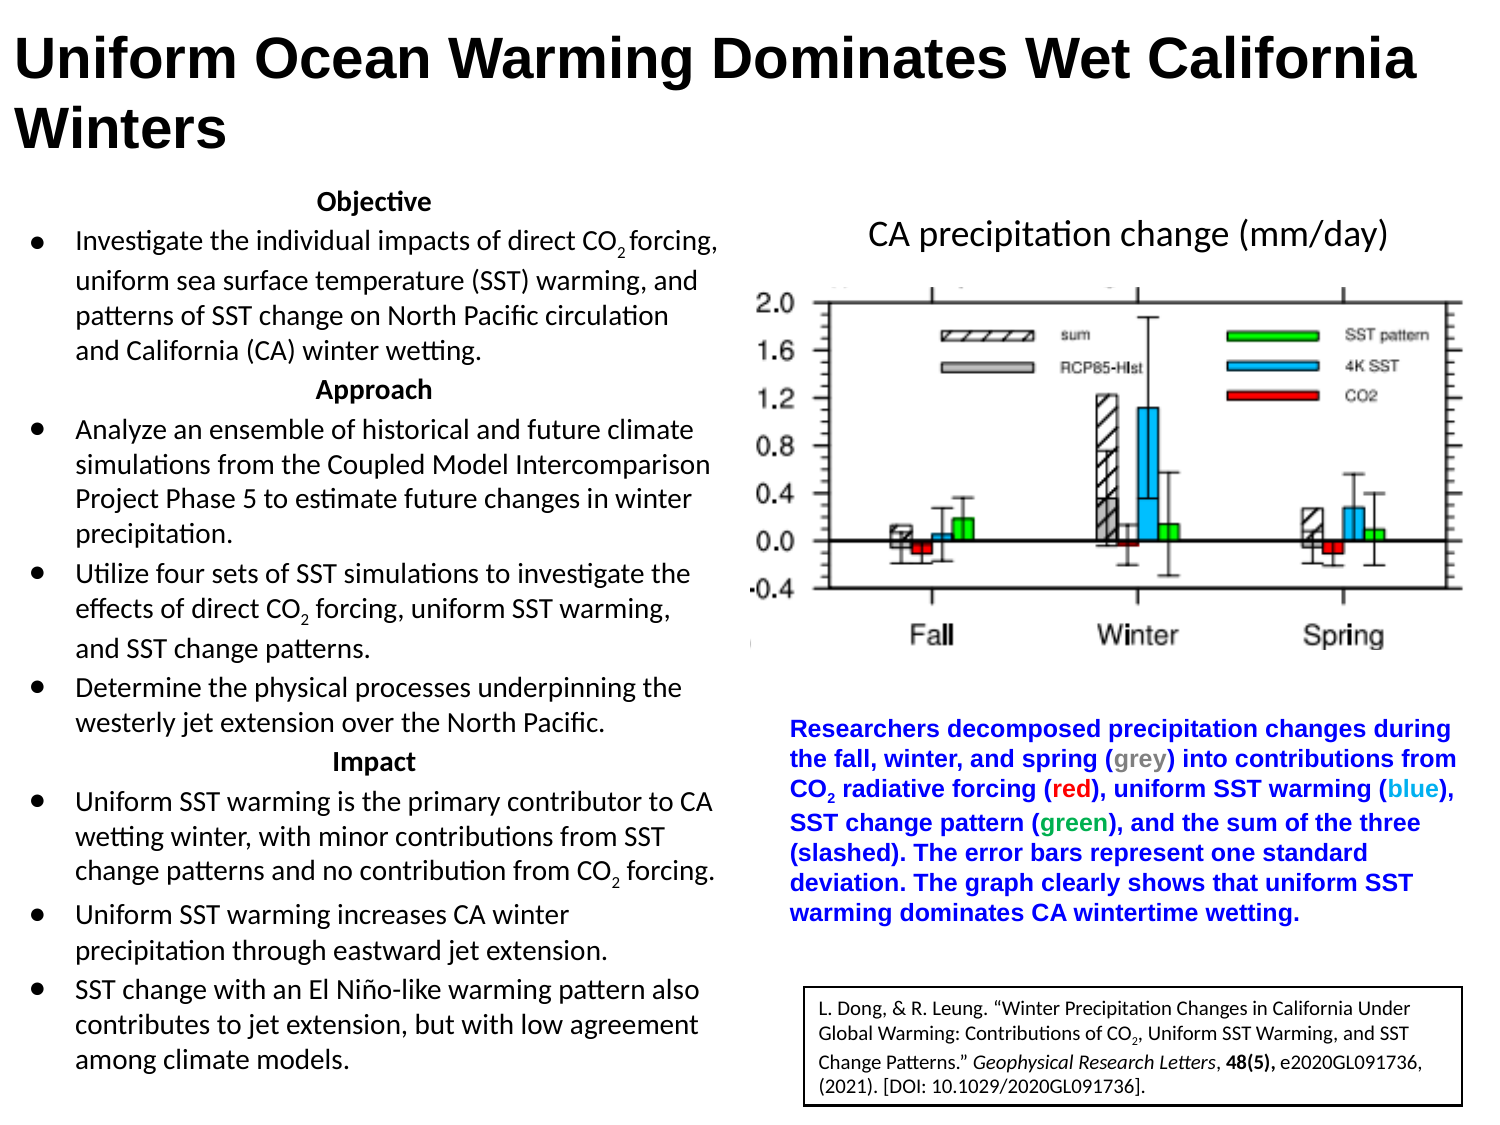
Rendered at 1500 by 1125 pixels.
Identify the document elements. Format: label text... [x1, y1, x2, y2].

picture [749, 287, 1468, 651]
text_box Uniform Ocean Warming Dominates Wet California Winters [0, 12, 1500, 168]
text_box L. Dong, & R. Leung. “Winter Precipitation Changes in California Under Global Warming: Contributions of CO2, Uniform SST Warming, and SST Change Patterns.” Geophysical Research Letters, 48(5), e2020GL091736, (2021). [DOI: 10.1029/2020GL091736]. [803, 987, 1463, 1106]
text_box Objective Investigate the individual impacts of direct CO2 forcing, uniform sea surface temperature (SST) warming, and patterns of SST change on North Pacific circulation and California (CA) winter wetting. Approach Analyze an ensemble of historical and future climate simulations from the Coupled Model Intercomparison Project Phase 5 to estimate future changes in winter precipitation. Utilize four sets of SST simulations to investigate the effects of direct CO2 forcing, uniform SST warming, and SST change patterns. Determine the physical processes underpinning the westerly jet extension over the North Pacific. Impact Uniform SST warming is the primary contributor to CA wetting winter, with minor contributions from SST change patterns and no contribution from CO2 forcing. Uniform SST warming increases CA winter precipitation through eastward jet extension. SST change with an El Niño-like warming pattern also contributes to jet extension, but with low agreement among climate models. [13, 174, 736, 1121]
text_box CA precipitation change (mm/day) [853, 201, 1405, 262]
text_box Researchers decomposed precipitation changes during the fall, winter, and spring (grey) into contributions from CO2 radiative forcing (red), uniform SST warming (blue), SST change pattern (green), and the sum of the three (slashed). The error bars represent one standard deviation. The graph clearly shows that uniform SST warming dominates CA wintertime wetting. [774, 705, 1475, 934]
